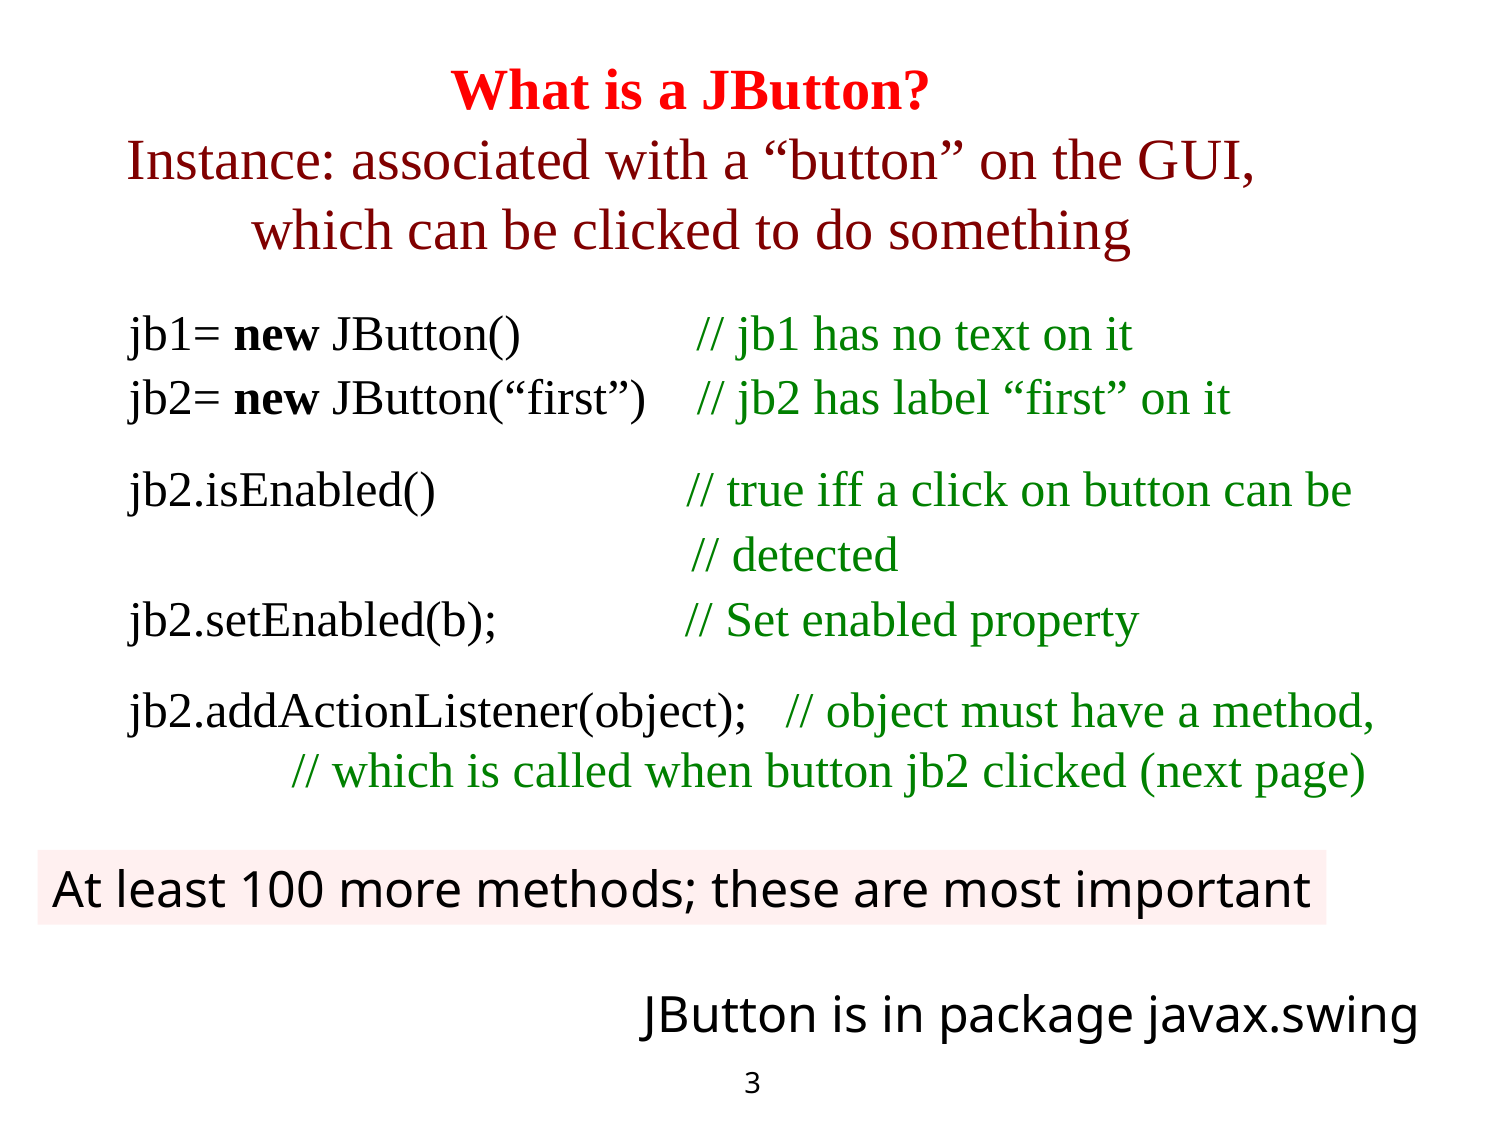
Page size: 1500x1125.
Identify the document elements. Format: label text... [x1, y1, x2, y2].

text_box At least 100 more methods; these are most important [37, 849, 1327, 925]
title What is a JButton? Instance: associated with a “button” on the GUI, which can be clicked to do something [62, 62, 1325, 250]
slide_number 3 [728, 1070, 770, 1113]
text_box JButton is in package javax.swing [629, 974, 1436, 1050]
list jb1= new JButton() // jb1 has no text on it jb2= new JButton(“first”) // jb2 has label “first” on it jb2.isEnabled() // true iff a click on button can be // detected jb2.setEnabled(b); // Set enabled property jb2.addActionListener(object); // object must have a method, // which is called when button jb2 clicked (next page) [87, 299, 1400, 825]
